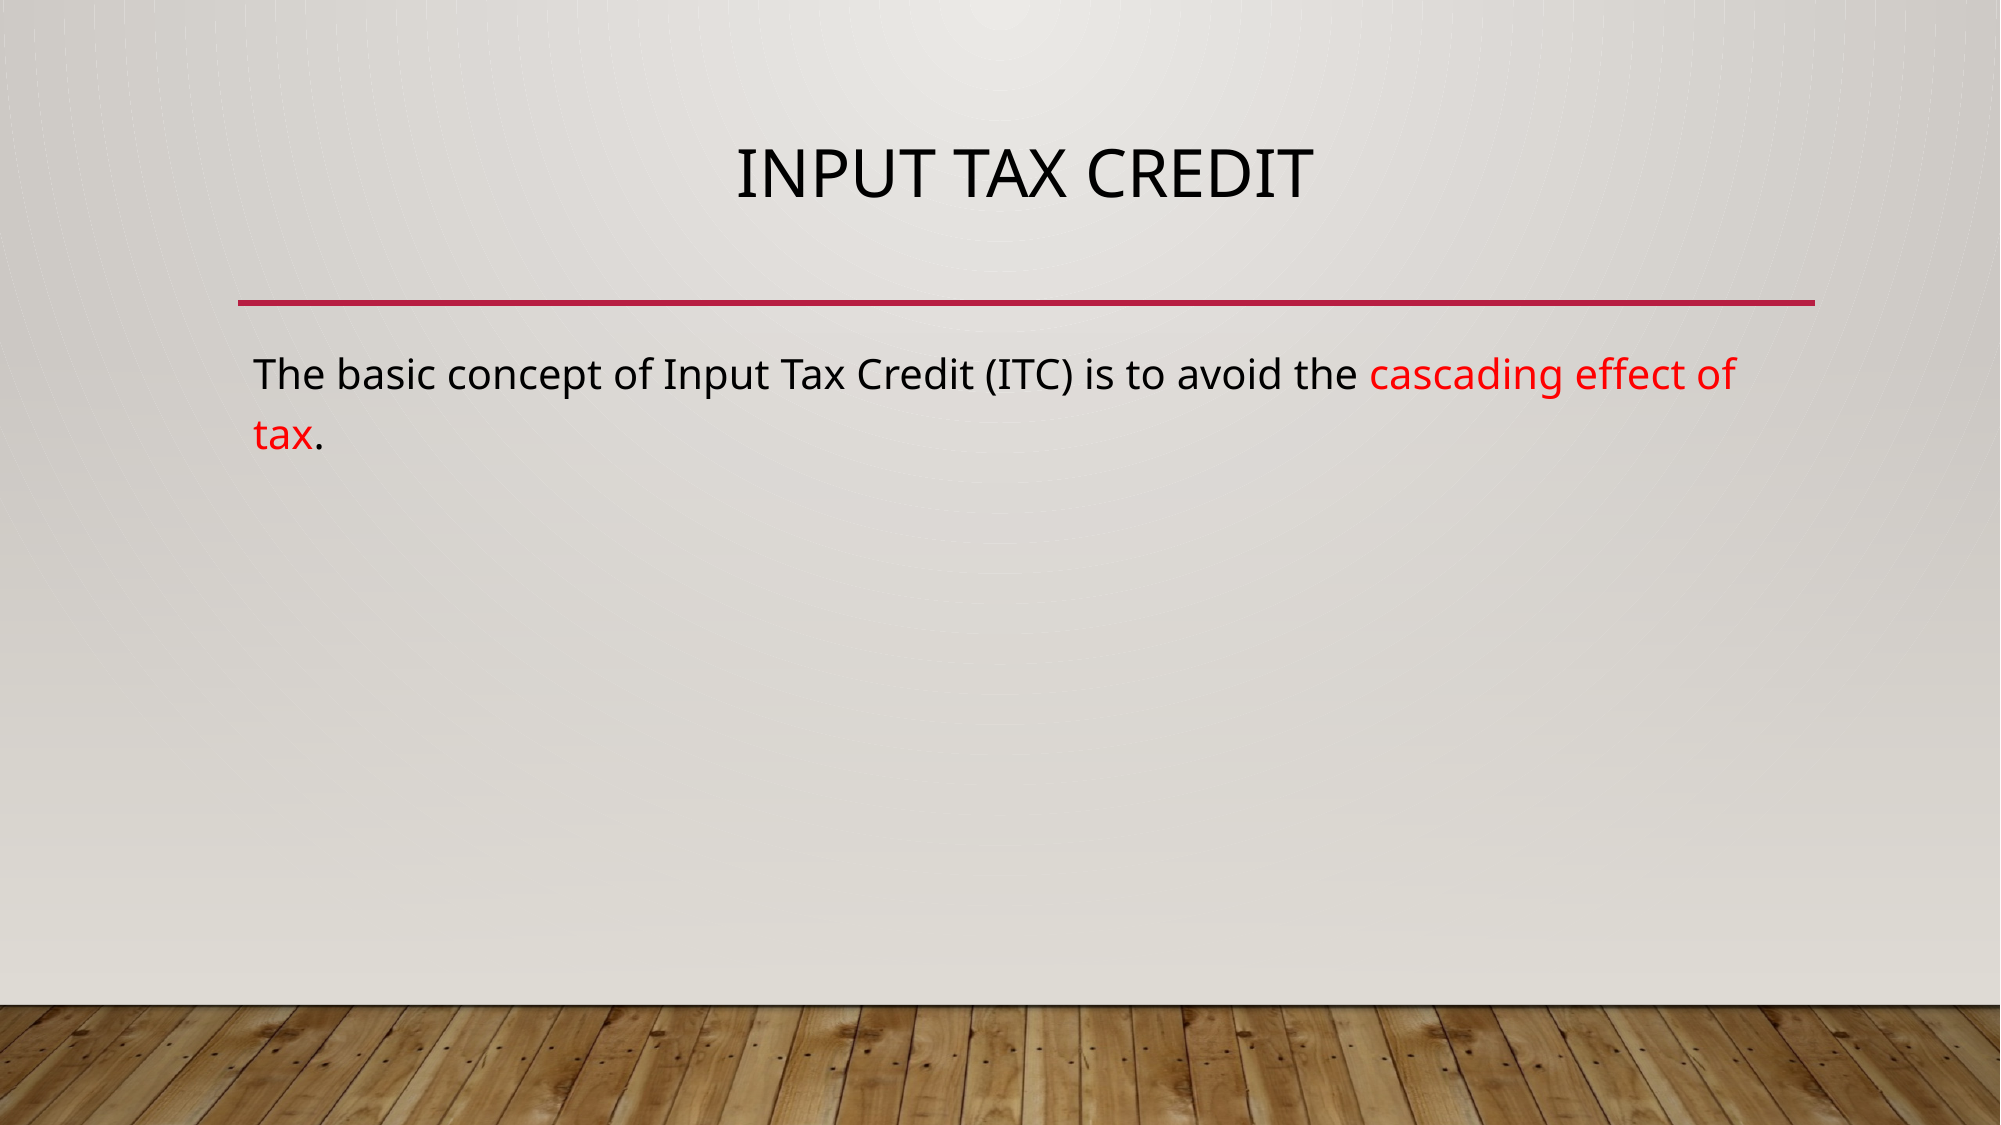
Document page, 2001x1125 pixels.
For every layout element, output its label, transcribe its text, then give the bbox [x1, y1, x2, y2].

picture [0, 1005, 2000, 1125]
title Input tax credit [238, 131, 1814, 305]
list The basic concept of Input Tax Credit (ITC) is to avoid the cascading effect of tax. [238, 330, 1814, 897]
